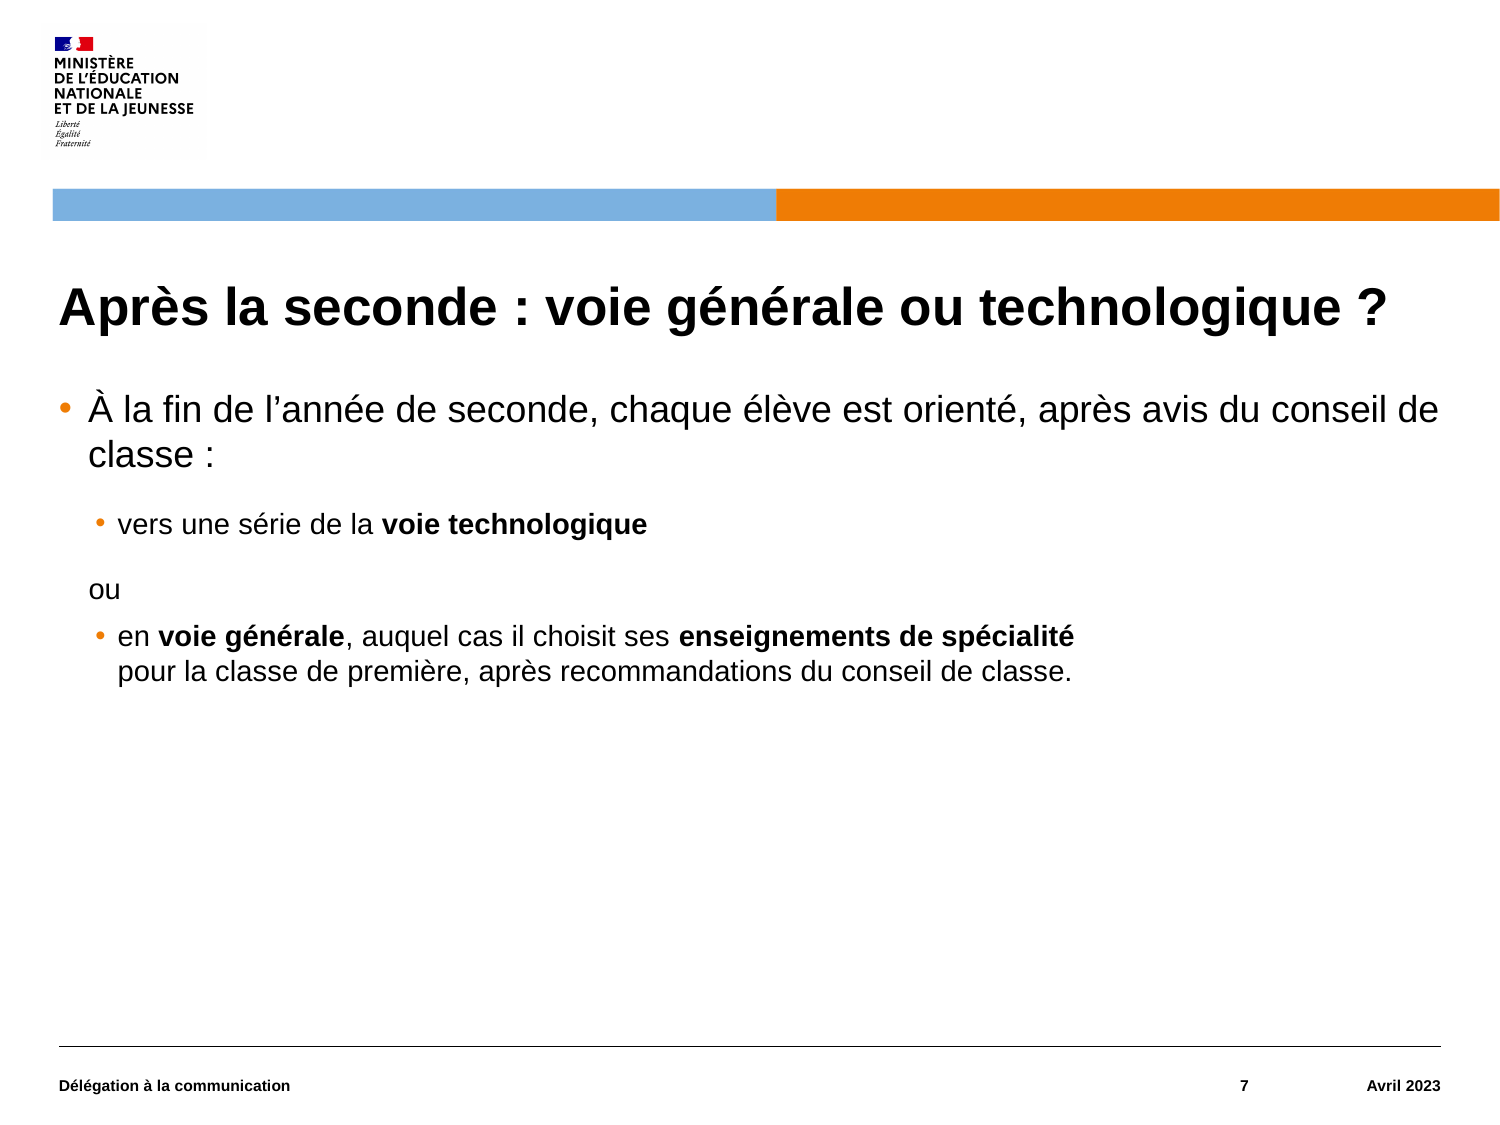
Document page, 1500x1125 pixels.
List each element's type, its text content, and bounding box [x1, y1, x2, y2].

title Après la seconde : voie générale ou technologique ? [59, 279, 1441, 359]
list À la fin de l’année de seconde, chaque élève est orienté, après avis du conseil de classe : vers une série de la voie technologique ou en voie générale, auquel cas il choisit ses enseignements de spécialité pour la classe de première, après recommandations du conseil de classe. [59, 385, 1441, 968]
footer Délégation à la communication [59, 1046, 1027, 1125]
slide_number 7 [1027, 1046, 1249, 1125]
picture [41, 23, 207, 160]
slide_number Avril 2023 [1249, 1046, 1441, 1125]
picture [52, 188, 1500, 221]
